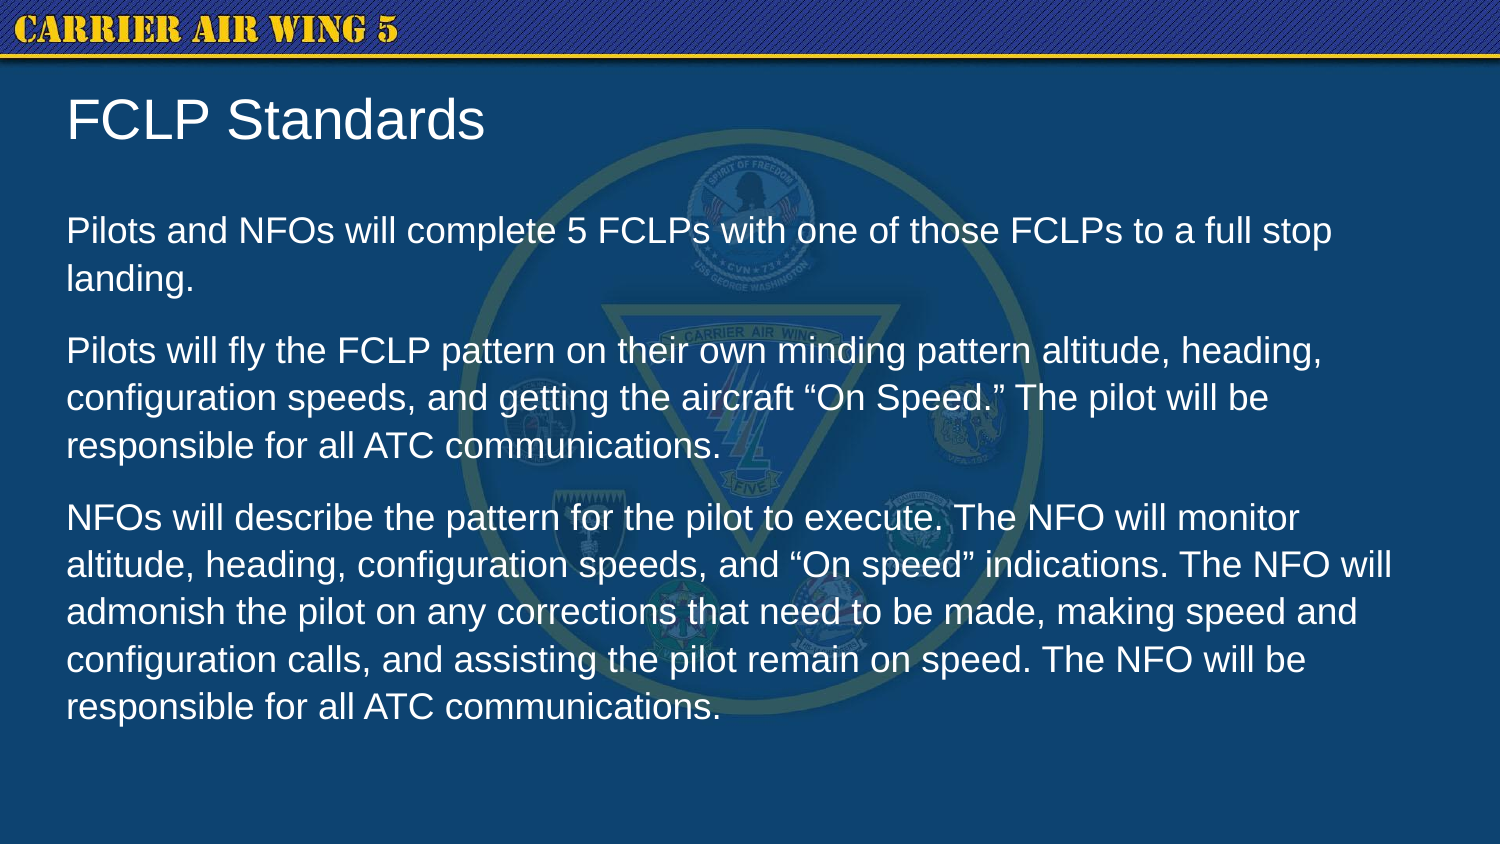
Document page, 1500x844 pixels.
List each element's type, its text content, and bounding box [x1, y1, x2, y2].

title FCLP Standards [51, 72, 1449, 167]
list Pilots and NFOs will complete 5 FCLPs with one of those FCLPs to a full stop landing. Pilots will fly the FCLP pattern on their own minding pattern altitude, heading, configuration speeds, and getting the aircraft “On Speed.” The pilot will be responsible for all ATC communications. NFOs will describe the pattern for the pilot to execute. The NFO will monitor altitude, heading, configuration speeds, and “On speed” indications. The NFO will admonish the pilot on any corrections that need to be made, making speed and configuration calls, and assisting the pilot remain on speed. The NFO will be responsible for all ATC communications. [51, 189, 1449, 750]
picture [0, 0, 1500, 844]
